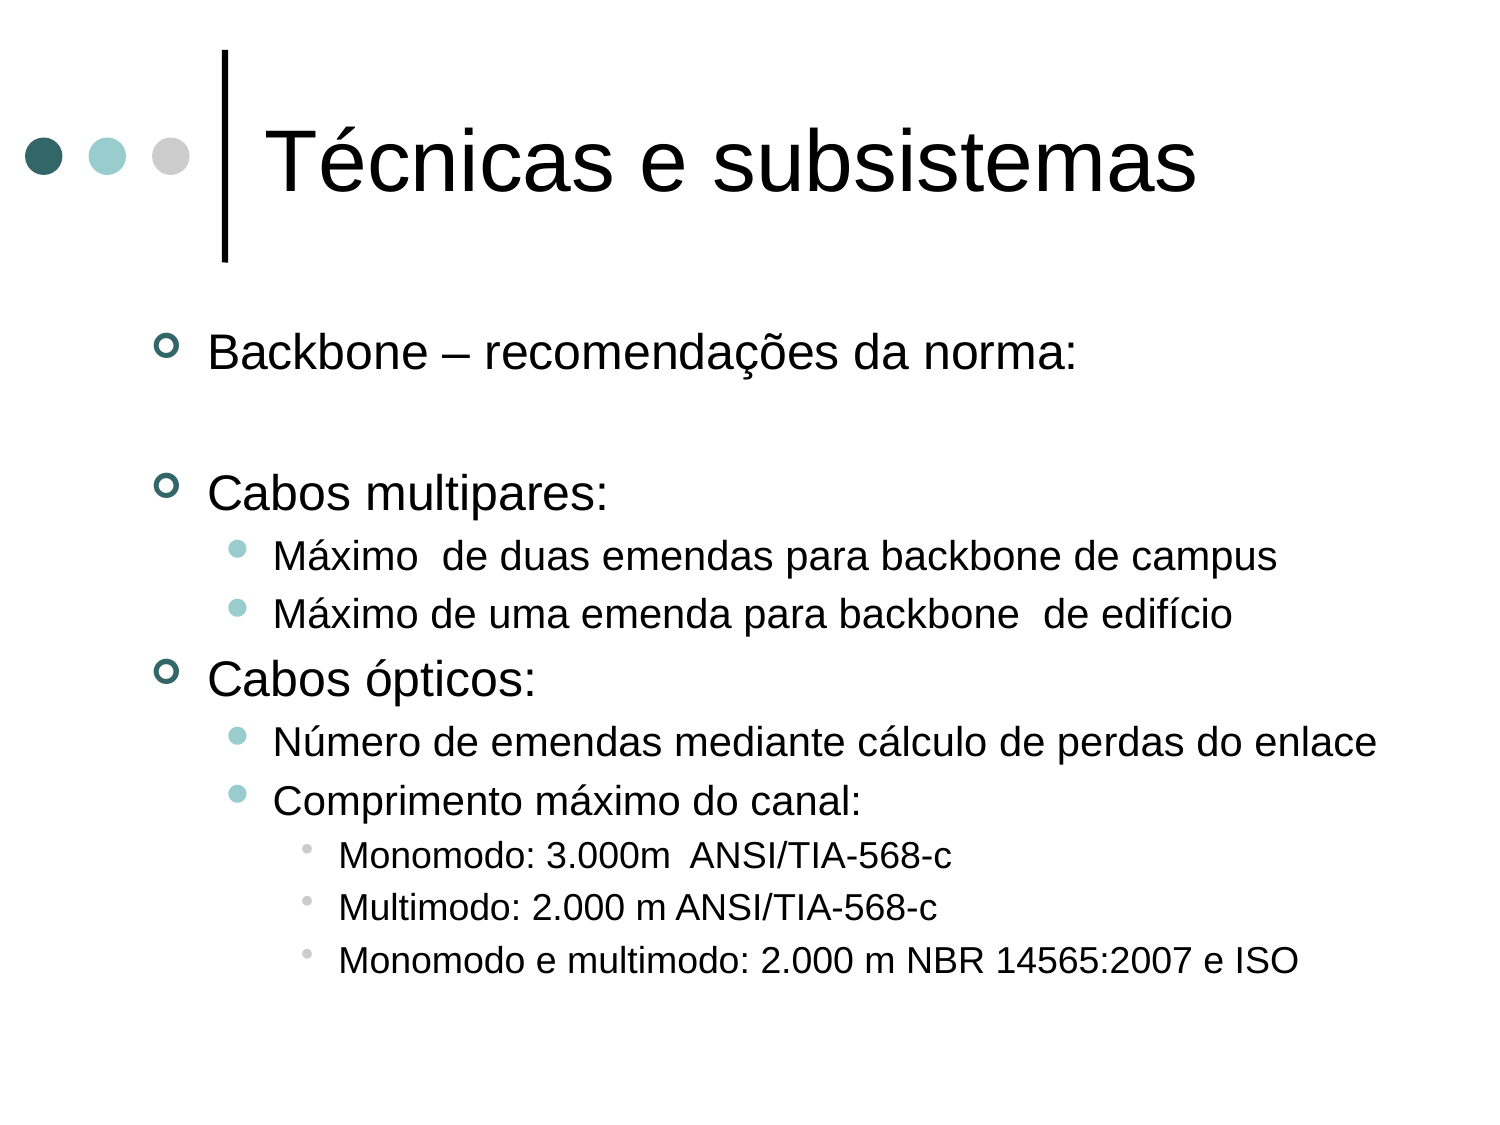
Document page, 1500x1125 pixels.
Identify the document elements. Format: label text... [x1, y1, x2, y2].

list Backbone – recomendações da norma: Cabos multipares: Máximo de duas emendas para backbone de campus Máximo de uma emenda para backbone de edifício Cabos ópticos: Número de emendas mediante cálculo de perdas do enlace Comprimento máximo do canal: Monomodo: 3.000m ANSI/TIA-568-c Multimodo: 2.000 m ANSI/TIA-568-c Monomodo e multimodo: 2.000 m NBR 14565:2007 e ISO [135, 312, 1400, 988]
title Técnicas e subsistemas [249, 31, 1400, 282]
